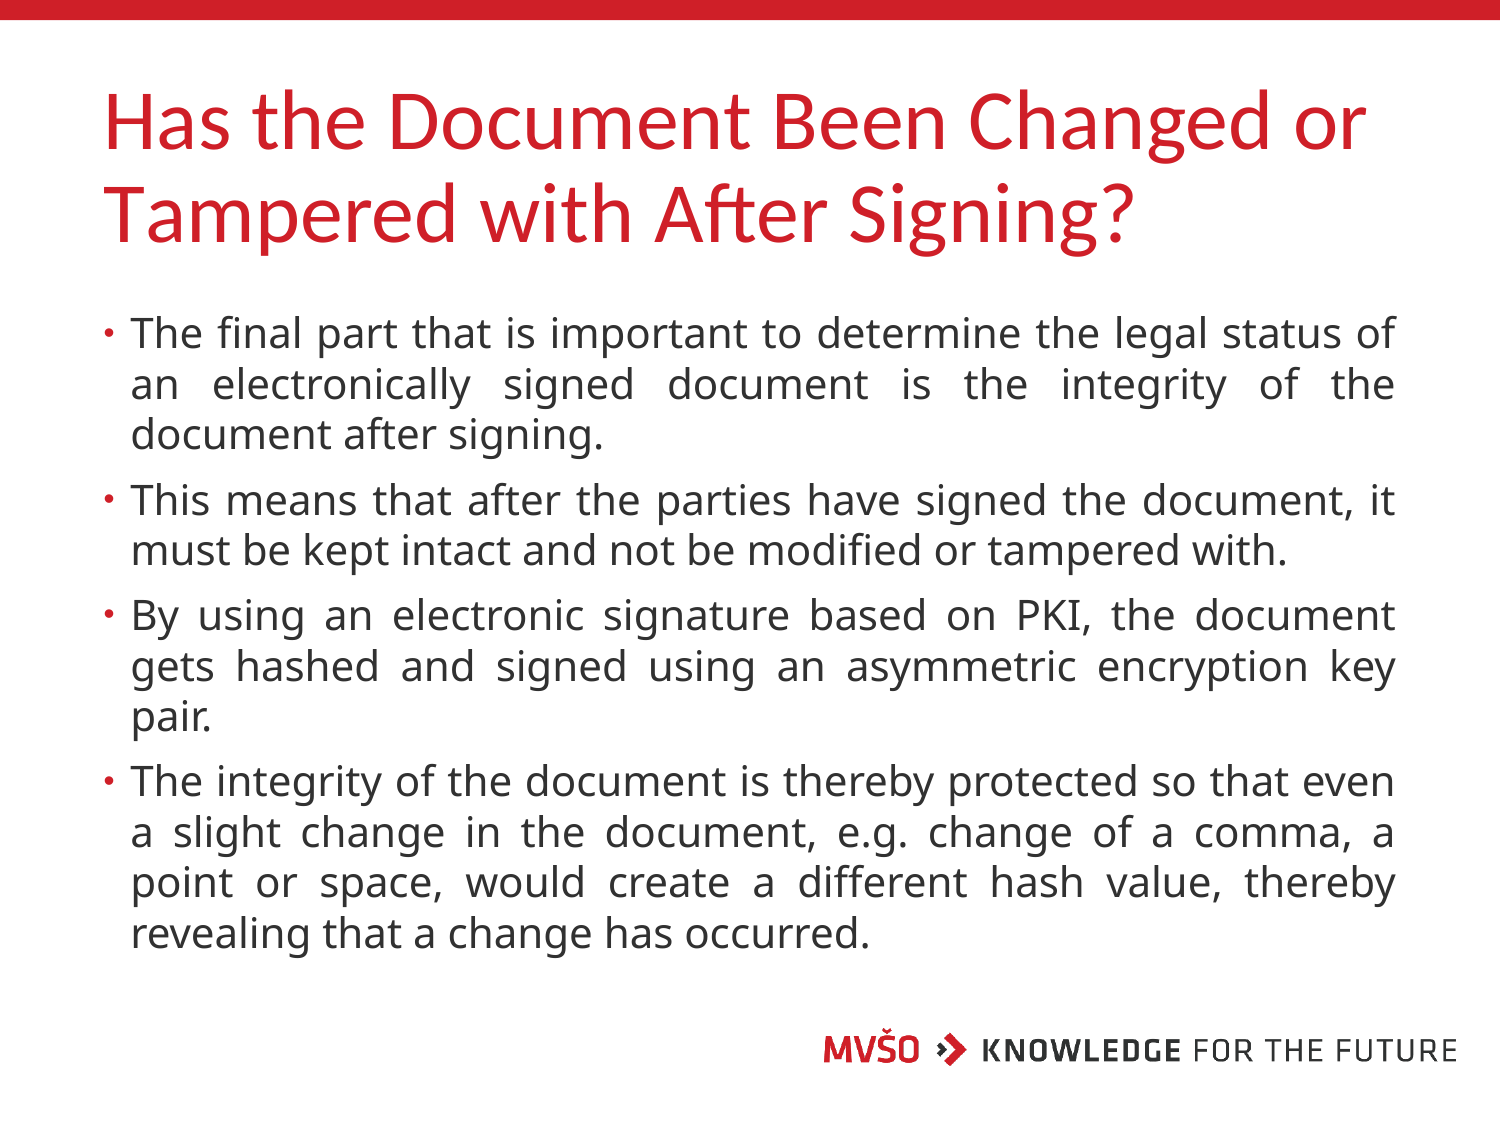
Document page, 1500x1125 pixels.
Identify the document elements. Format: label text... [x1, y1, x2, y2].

list The final part that is important to determine the legal status of an electronically signed document is the integrity of the document after signing. This means that after the parties have signed the document, it must be kept intact and not be modified or tampered with. By using an electronic signature based on PKI, the document gets hashed and signed using an asymmetric encryption key pair. The integrity of the document is thereby protected so that even a slight change in the document, e.g. change of a comma, a point or space, would create a different hash value, thereby revealing that a change has occurred. [88, 299, 1412, 969]
picture [824, 1028, 1456, 1066]
title Has the Document Been Changed or Tampered with After Signing? [88, 59, 1412, 278]
